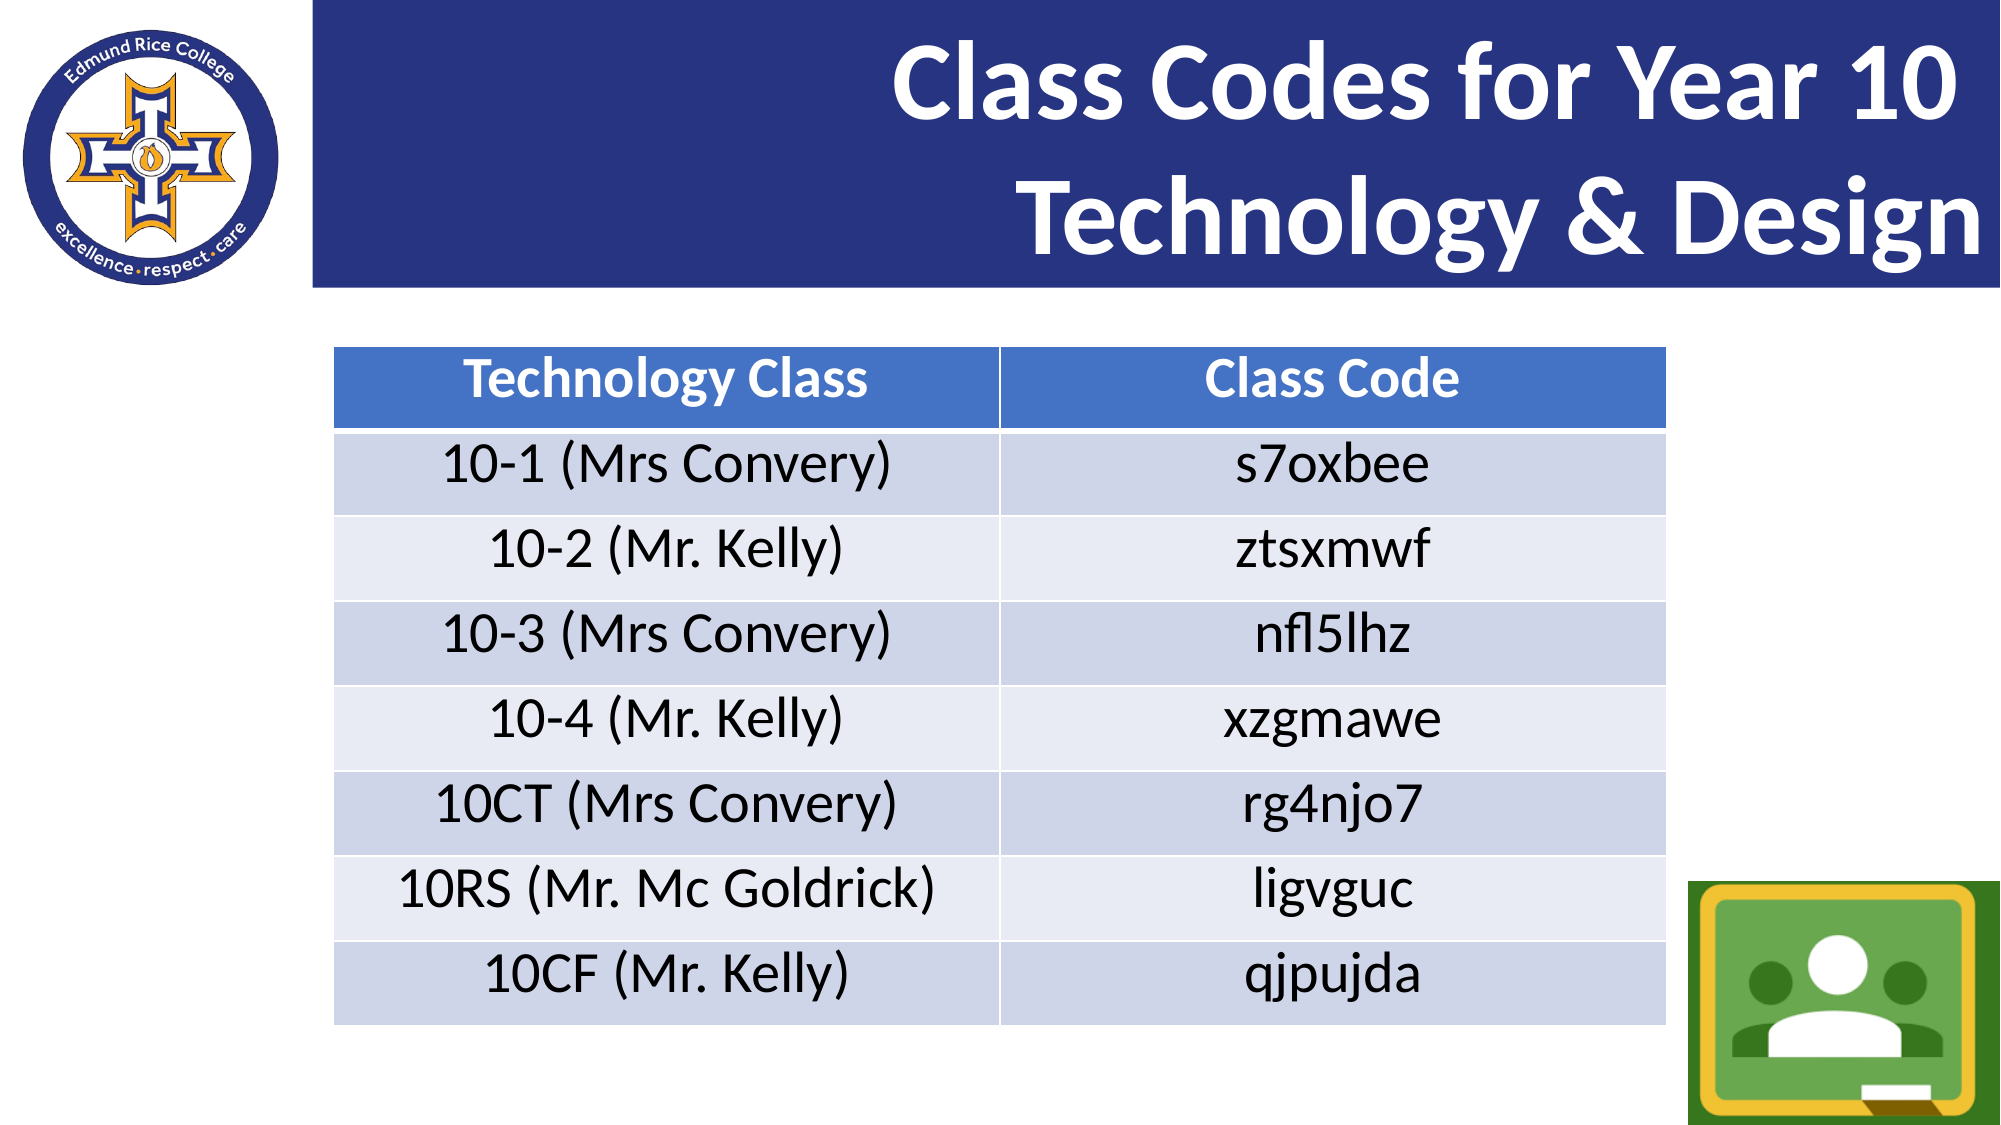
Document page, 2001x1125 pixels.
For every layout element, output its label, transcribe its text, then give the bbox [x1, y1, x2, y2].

table_header Technology Class [334, 347, 999, 428]
picture [22, 29, 282, 288]
table_cell s7oxbee [1001, 434, 1666, 515]
table_cell 10CT (Mrs Convery) [334, 772, 999, 855]
table_cell qjpujda [1001, 942, 1666, 1025]
table_header Class Code [1001, 347, 1666, 428]
table_cell 10RS (Mr. Mc Goldrick) [334, 857, 999, 940]
table_cell 10-4 (Mr. Kelly) [334, 687, 999, 770]
table_cell 10-2 (Mr. Kelly) [334, 517, 999, 600]
table_cell ztsxmwf [1001, 517, 1666, 600]
table_cell xzgmawe [1001, 687, 1666, 770]
table_cell 10-3 (Mrs Convery) [334, 602, 999, 685]
picture [1688, 881, 2000, 1125]
table_cell 10CF (Mr. Kelly) [334, 942, 999, 1025]
table_cell nfl5lhz [1001, 602, 1666, 685]
table_cell rg4njo7 [1001, 772, 1666, 855]
table_cell 10-1 (Mrs Convery) [334, 434, 999, 515]
text_box Class Codes for Year 10 Technology & Design [312, 0, 2000, 285]
table_cell ligvguc [1001, 857, 1666, 940]
text_box [312, 285, 2000, 289]
